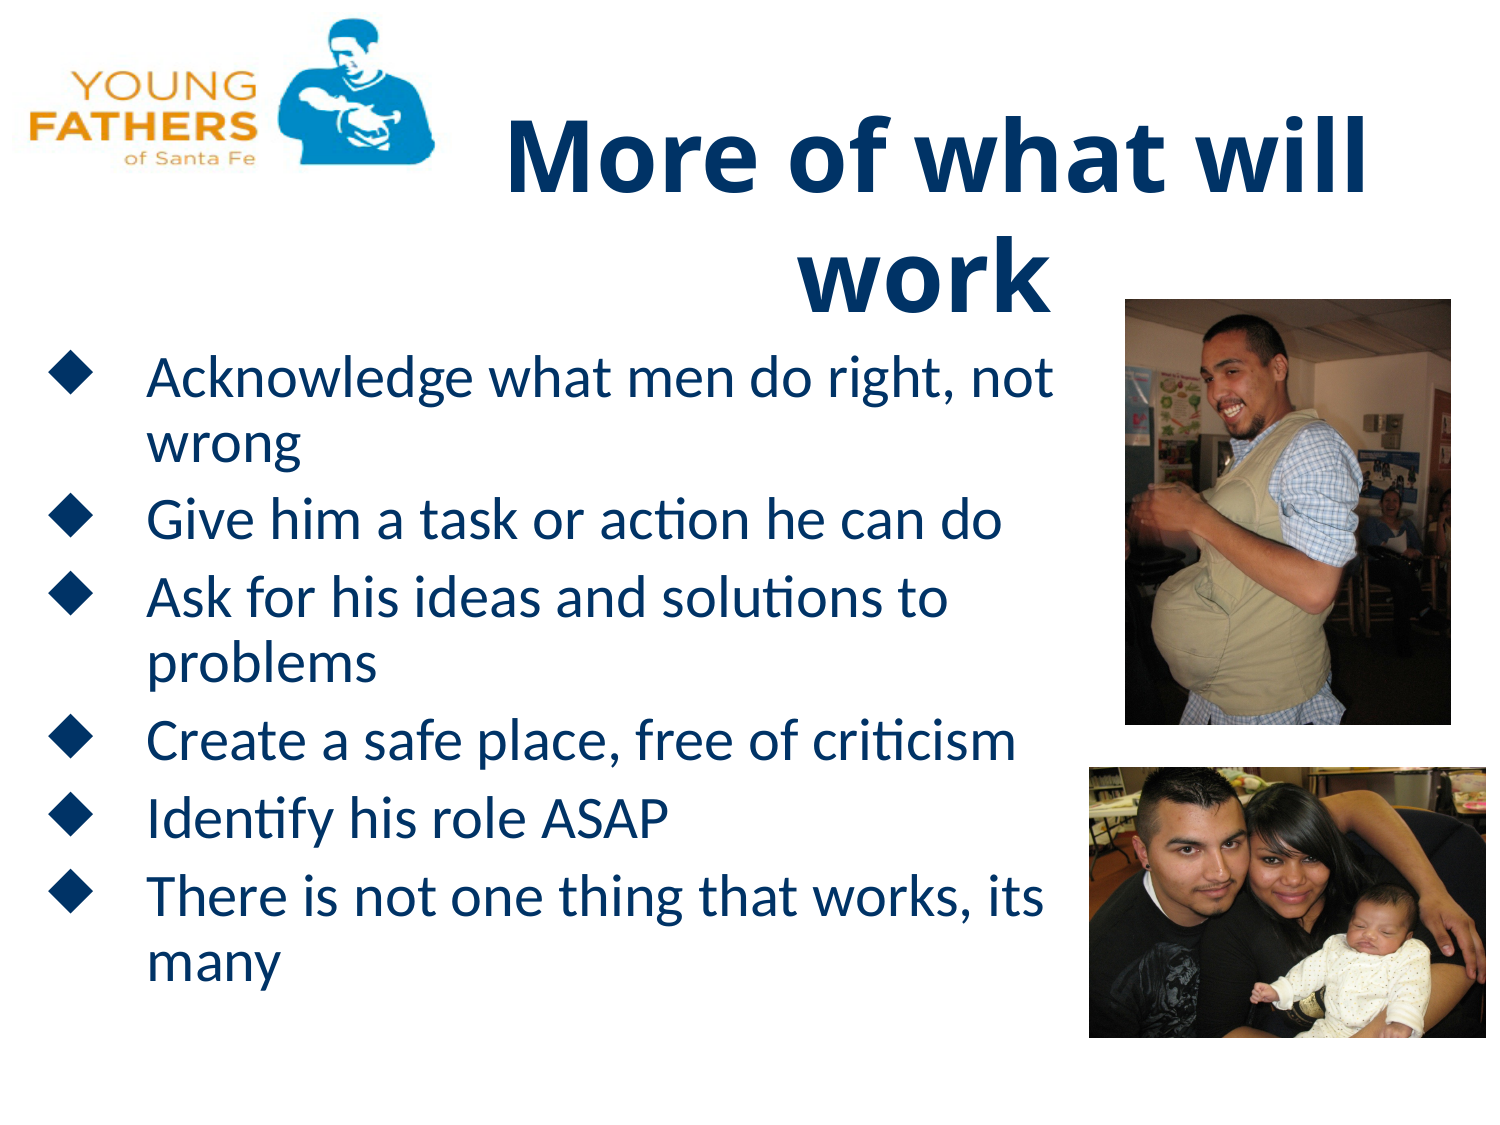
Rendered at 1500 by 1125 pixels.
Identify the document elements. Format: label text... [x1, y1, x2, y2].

picture [12, 12, 452, 178]
title More of what will work [474, 61, 1401, 363]
picture [1089, 767, 1486, 1038]
picture [1124, 299, 1451, 725]
list Acknowledge what men do right, not wrong Give him a task or action he can do Ask for his ideas and solutions to problems Create a safe place, free of criticism Identify his role ASAP There is not one thing that works, its many [36, 336, 1113, 1074]
